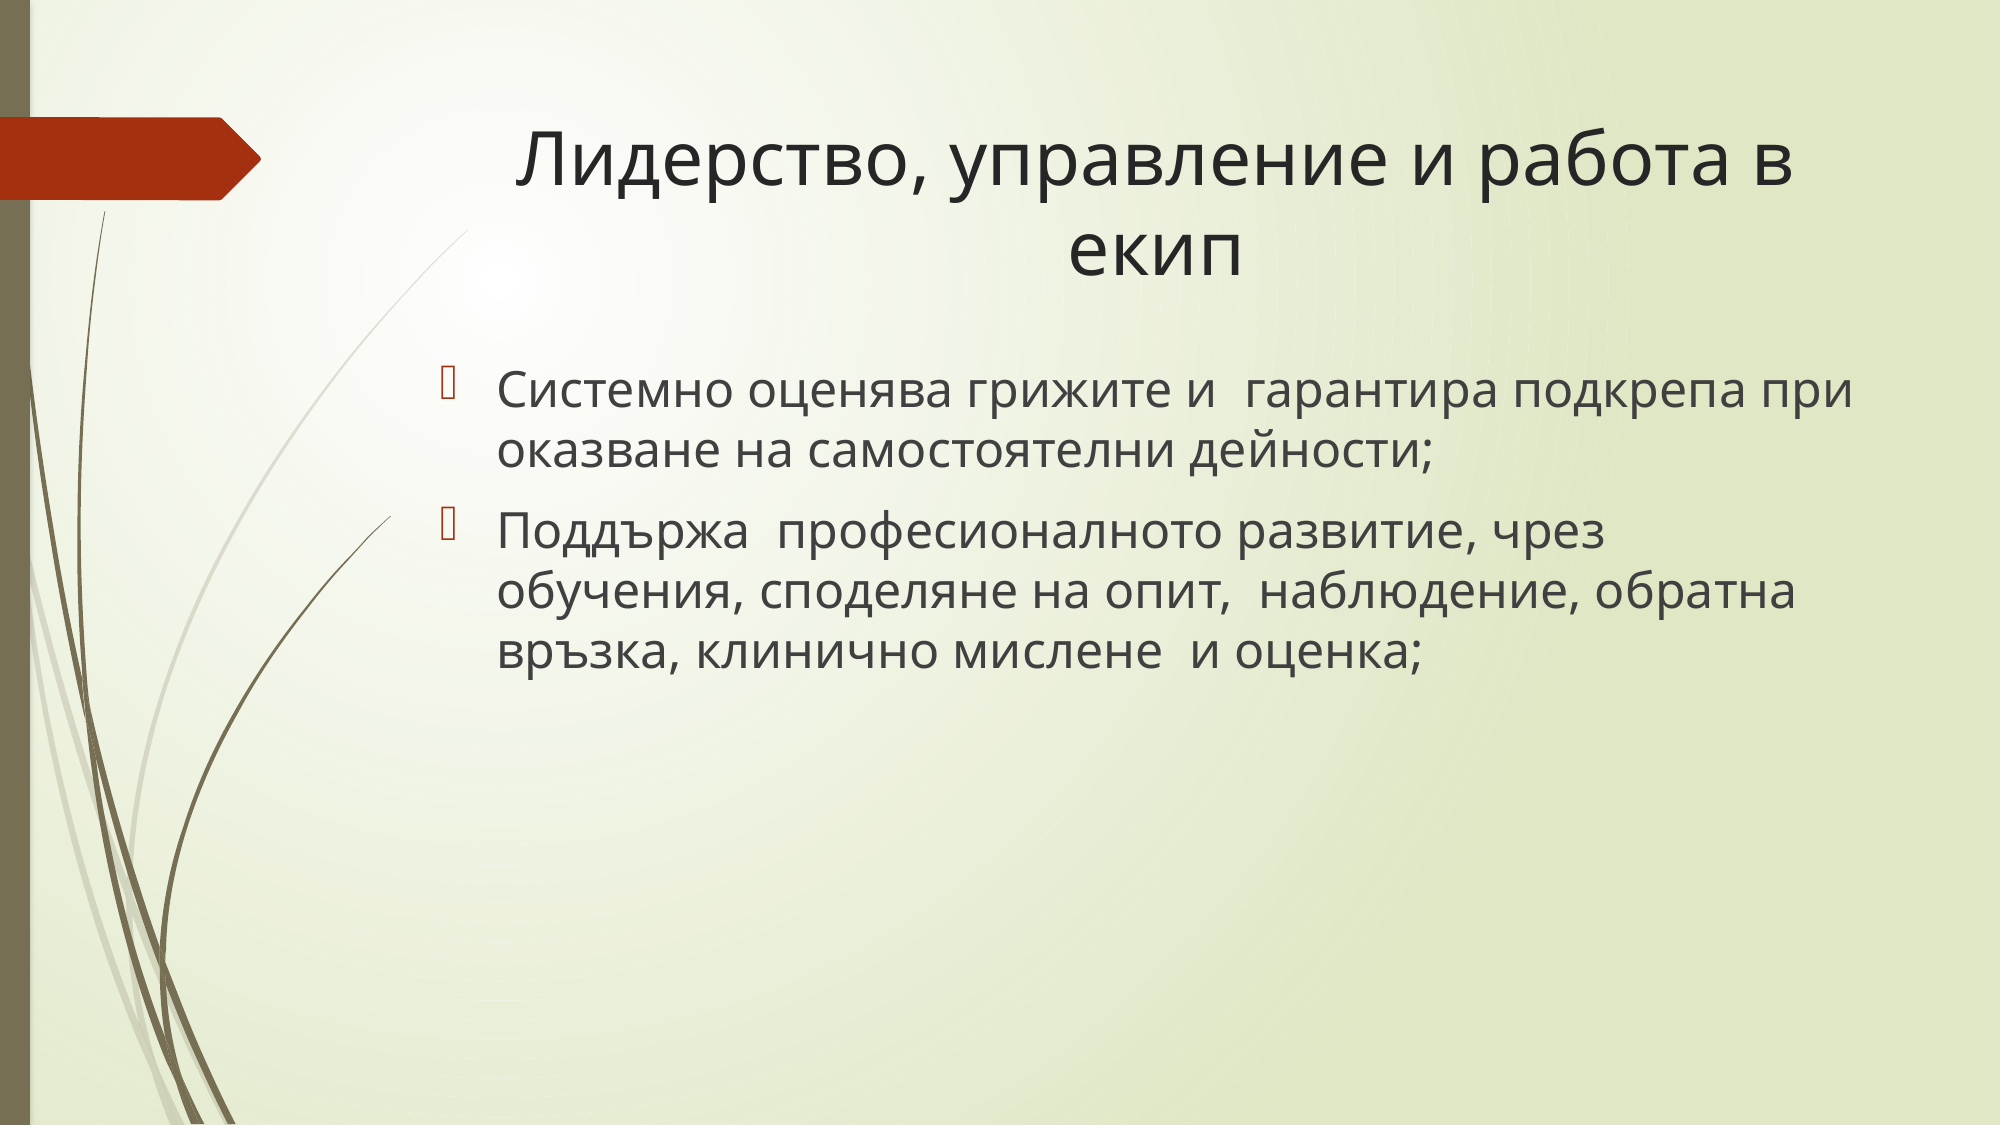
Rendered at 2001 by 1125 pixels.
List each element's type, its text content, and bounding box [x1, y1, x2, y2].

list Системно оценява грижите и гарантира подкрепа при оказване на самостоятелни дейности; Поддържа професионалното развитие, чрез обучения, споделяне на опит, наблюдение, обратна връзка, клинично мислене и оценка; [424, 350, 1888, 970]
title Лидерство, управление и работа в екип [425, 102, 1888, 313]
